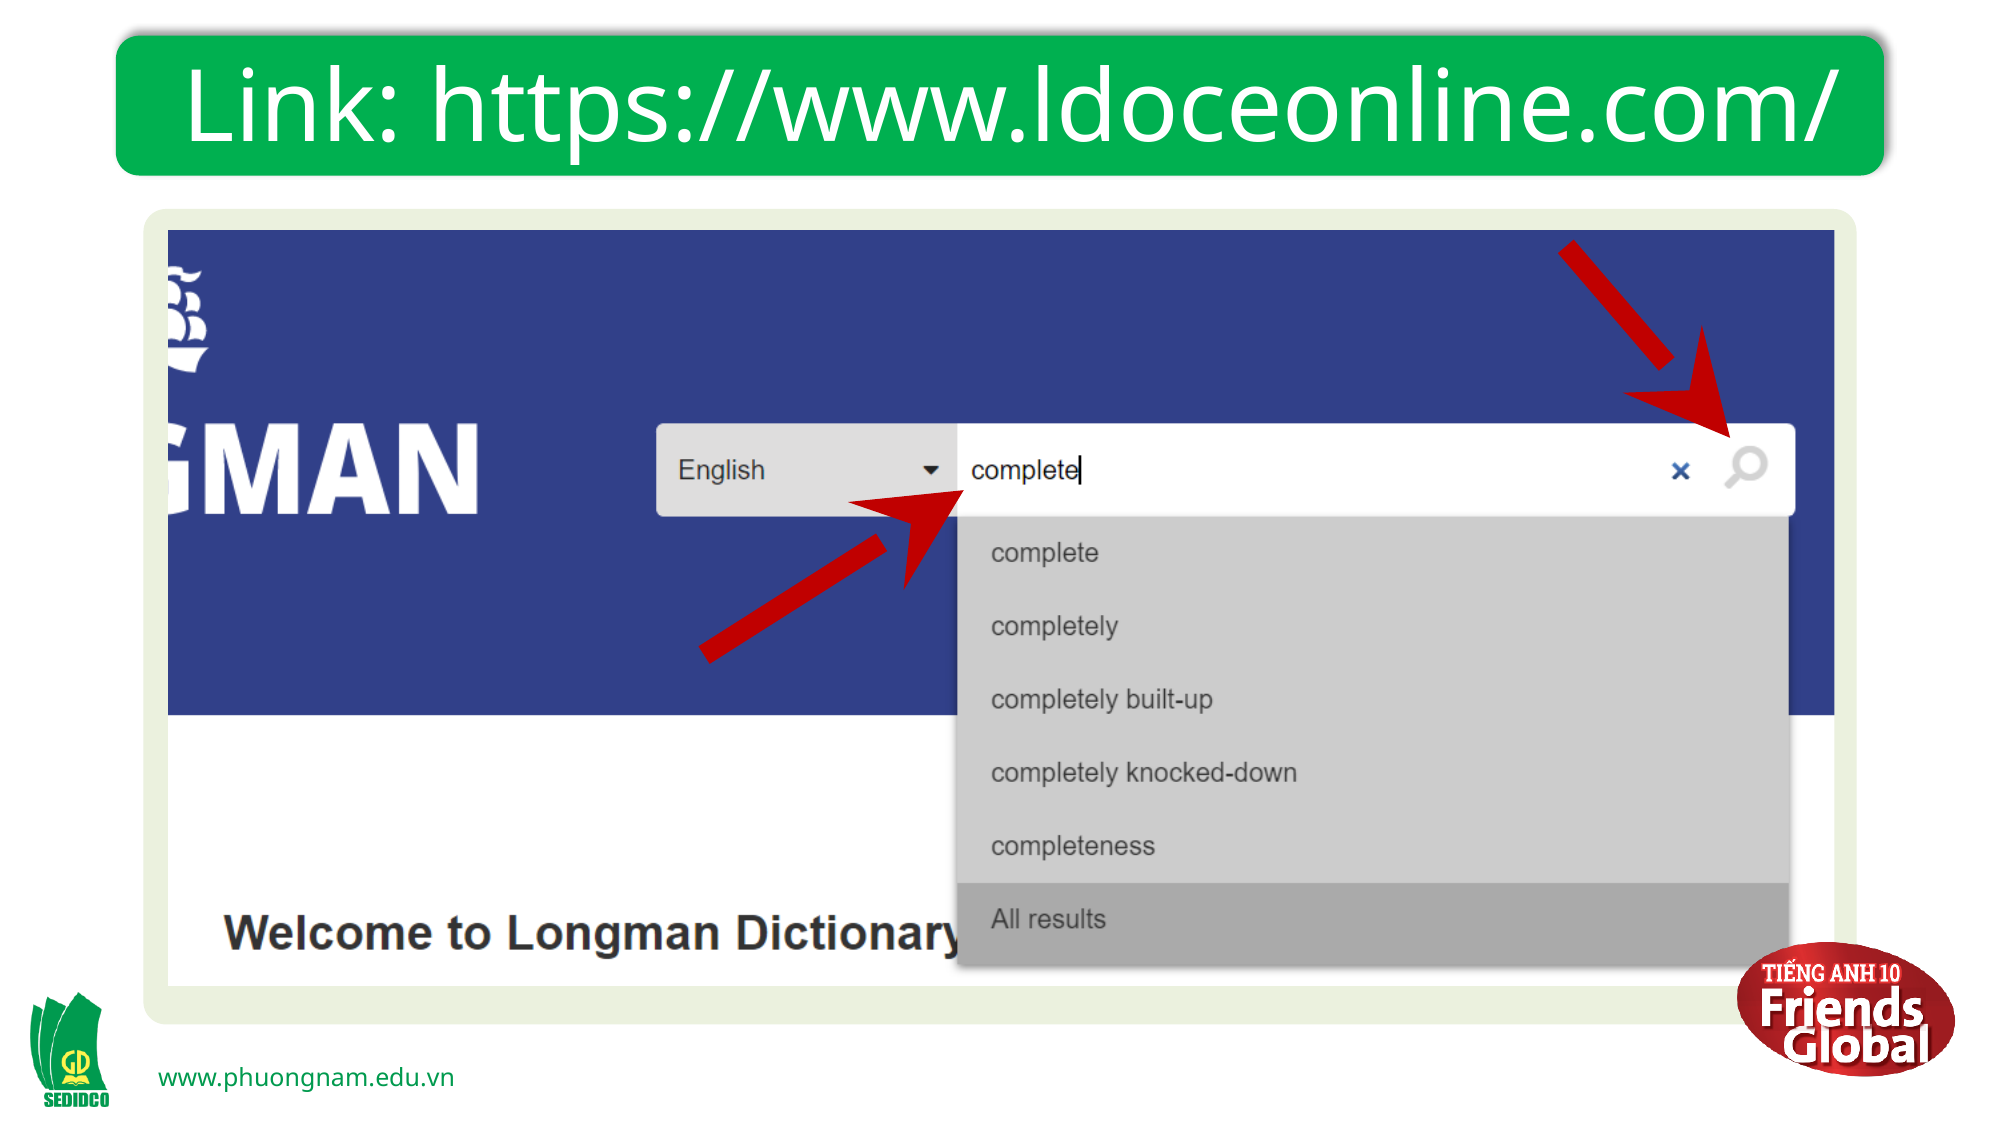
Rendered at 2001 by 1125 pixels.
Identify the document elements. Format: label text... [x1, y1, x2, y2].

text_box [142, 208, 1858, 1025]
picture [28, 990, 111, 1109]
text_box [1565, 246, 1731, 438]
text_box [704, 490, 964, 656]
text_box [115, 35, 1885, 177]
text_box www.phuongnam.edu.vn [143, 1057, 1240, 1100]
picture [167, 230, 1961, 1085]
text_box Link: https://www.ldoceonline.com/ [168, 47, 1869, 171]
